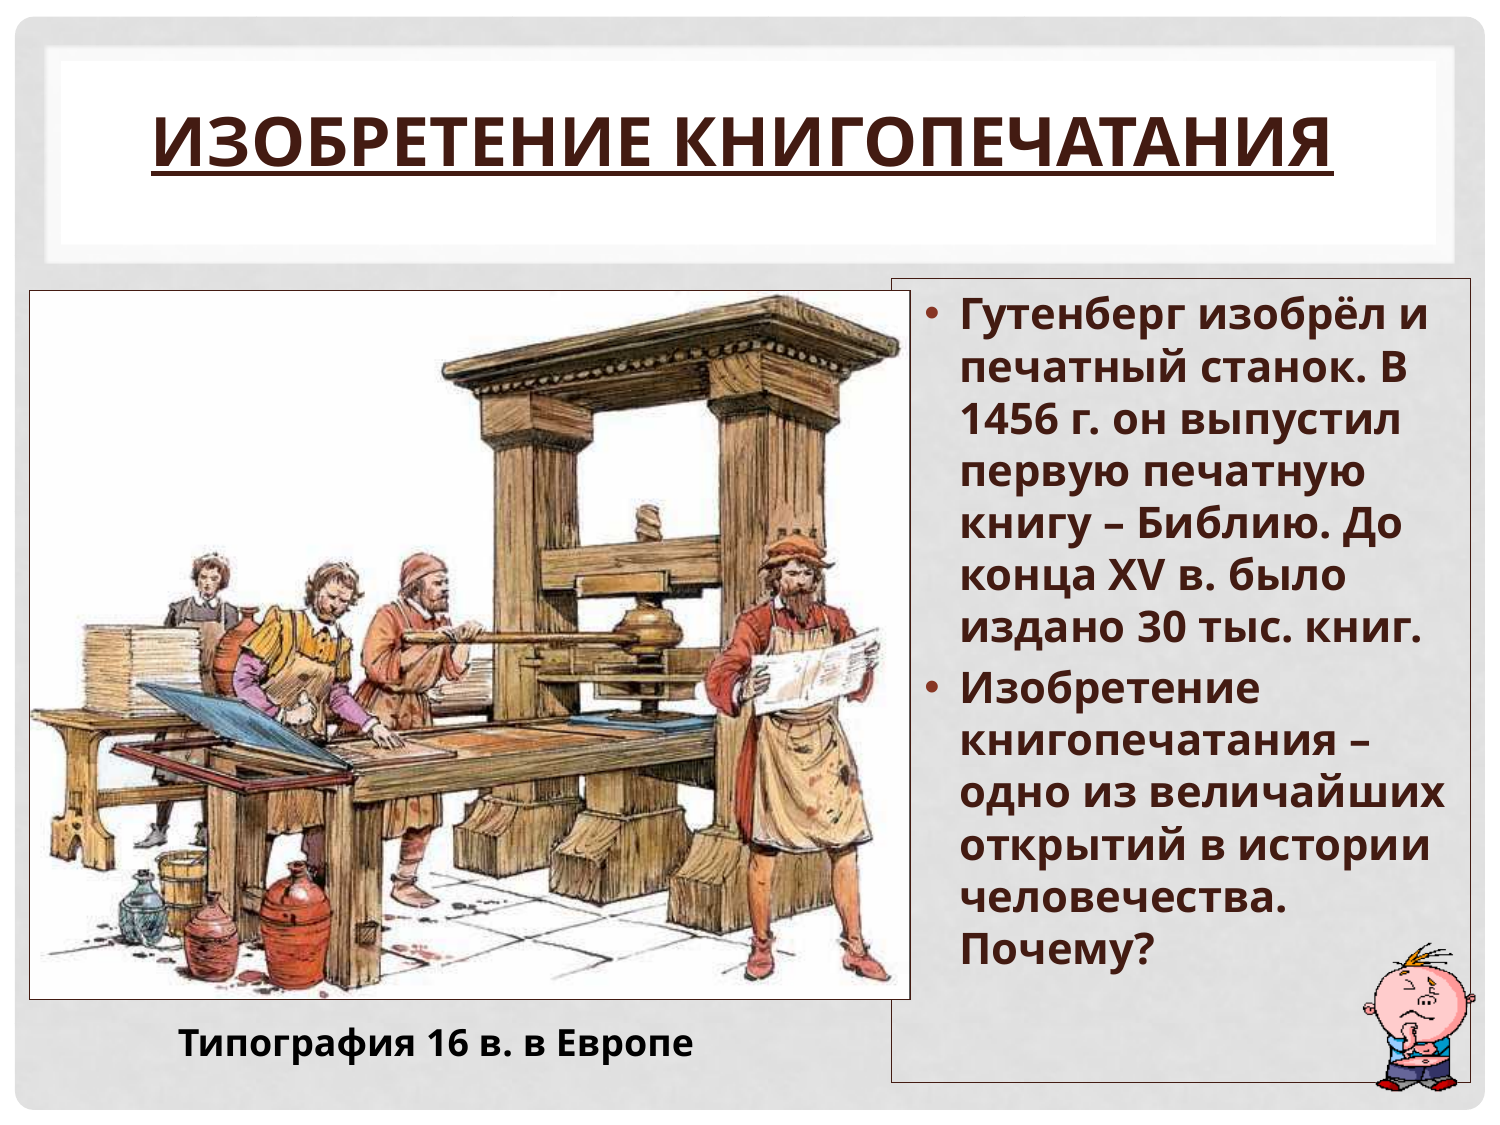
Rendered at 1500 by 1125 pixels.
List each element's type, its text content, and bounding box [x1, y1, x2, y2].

text_box Типография 16 в. в Европе [163, 1011, 710, 1072]
title Изобретение книгопечатания [64, 90, 1420, 261]
list Гутенберг изобрёл и печатный станок. В 1456 г. он выпустил первую печатную книгу – Библию. До конца XV в. было издано 30 тыс. книг. Изобретение книгопечатания – одно из величайших открытий в истории человечества. Почему? [891, 278, 1471, 1083]
picture [29, 290, 911, 1000]
picture [1346, 916, 1500, 1095]
